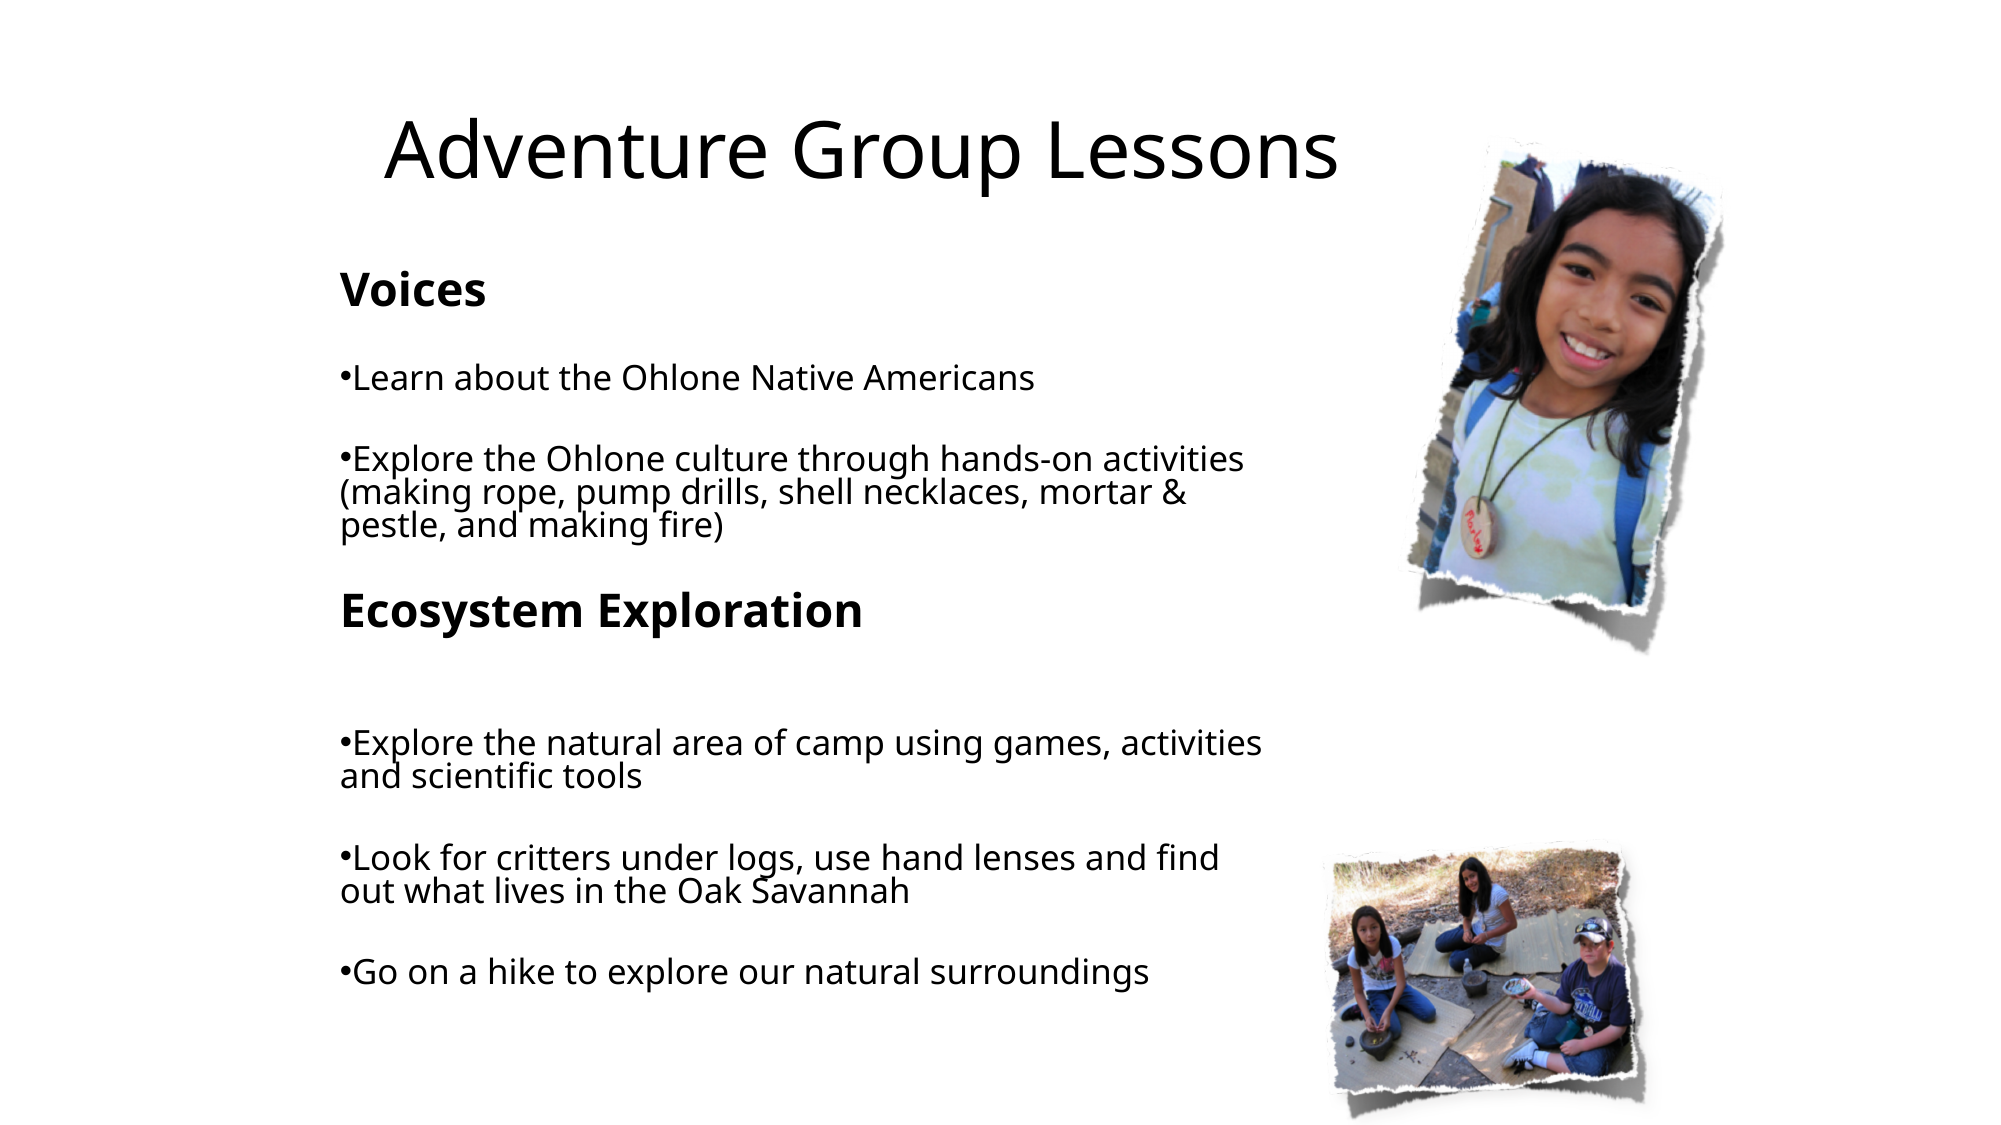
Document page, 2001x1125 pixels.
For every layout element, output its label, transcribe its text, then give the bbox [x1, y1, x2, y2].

picture [1388, 124, 1748, 658]
list Voices Learn about the Ohlone Native Americans Explore the Ohlone culture through hands-on activities (making rope, pump drills, shell necklaces, mortar & pestle, and making fire) Ecosystem Exploration Explore the natural area of camp using games, activities and scientific tools Look for critters under logs, use hand lenses and find out what lives in the Oak Savannah Go on a hike to explore our natural surroundings [325, 263, 1299, 1005]
picture [1316, 834, 1648, 1122]
title Adventure Group Lessons [187, 52, 1538, 241]
